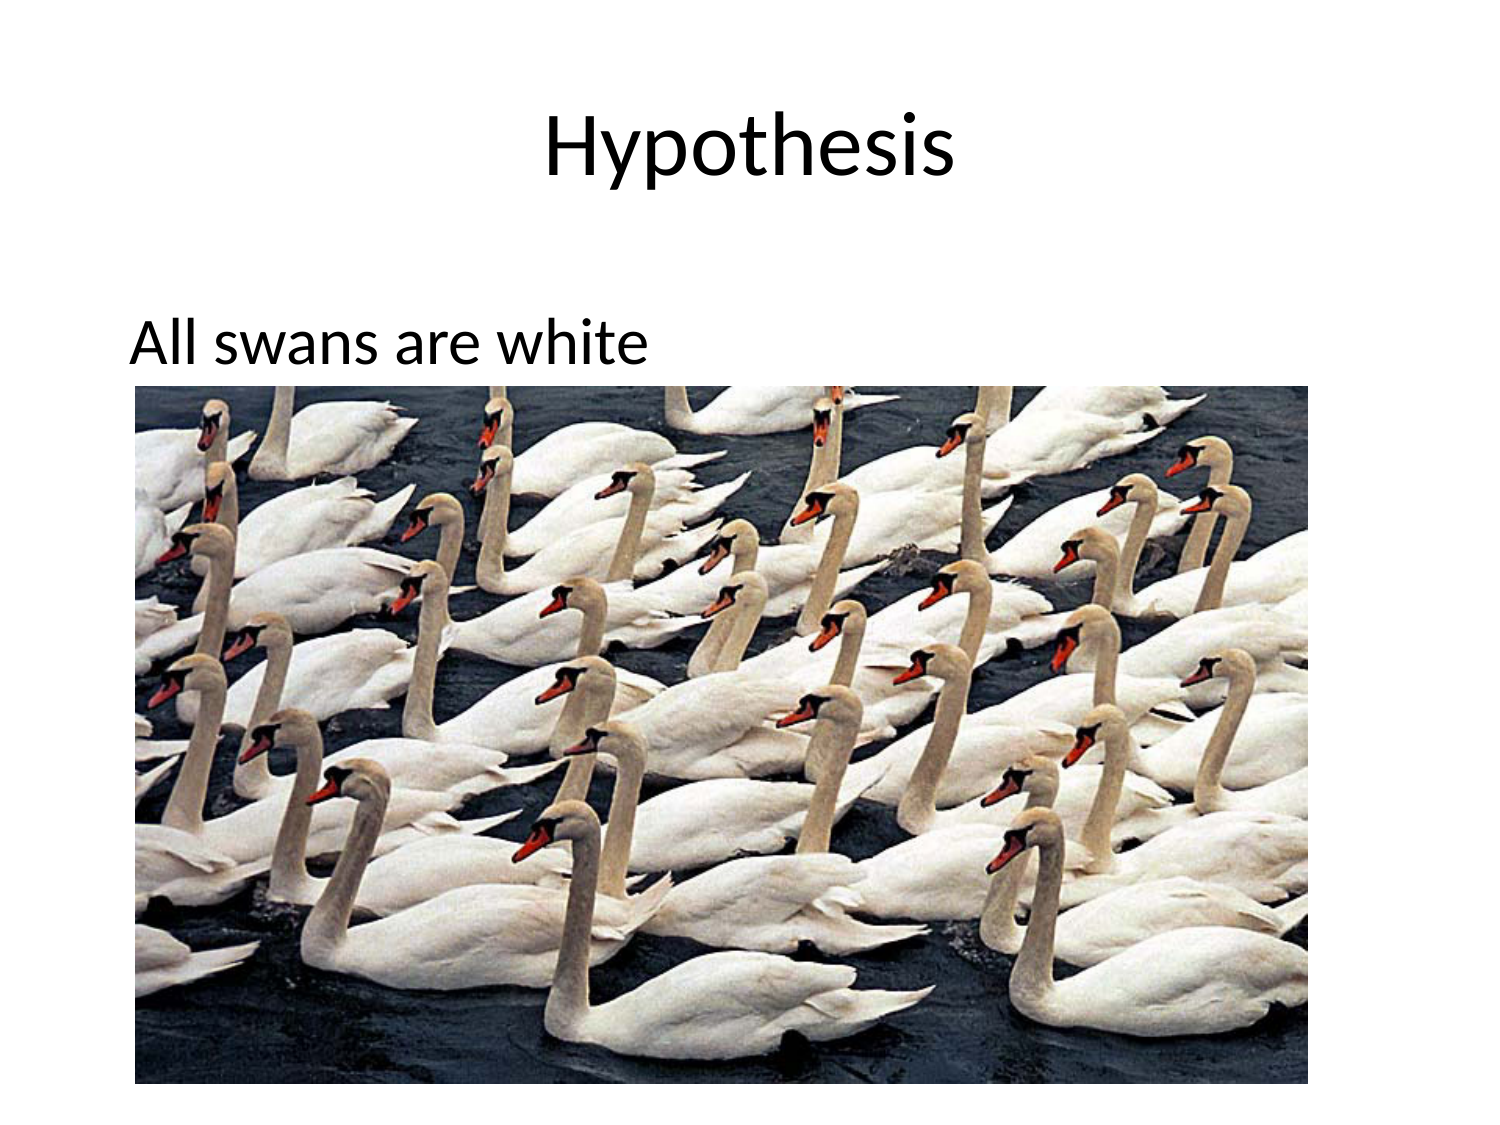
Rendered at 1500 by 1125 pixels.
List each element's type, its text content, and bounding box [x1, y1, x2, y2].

picture [135, 386, 1308, 1084]
text_box All swans are white [114, 290, 666, 386]
title Hypothesis [75, 45, 1425, 233]
